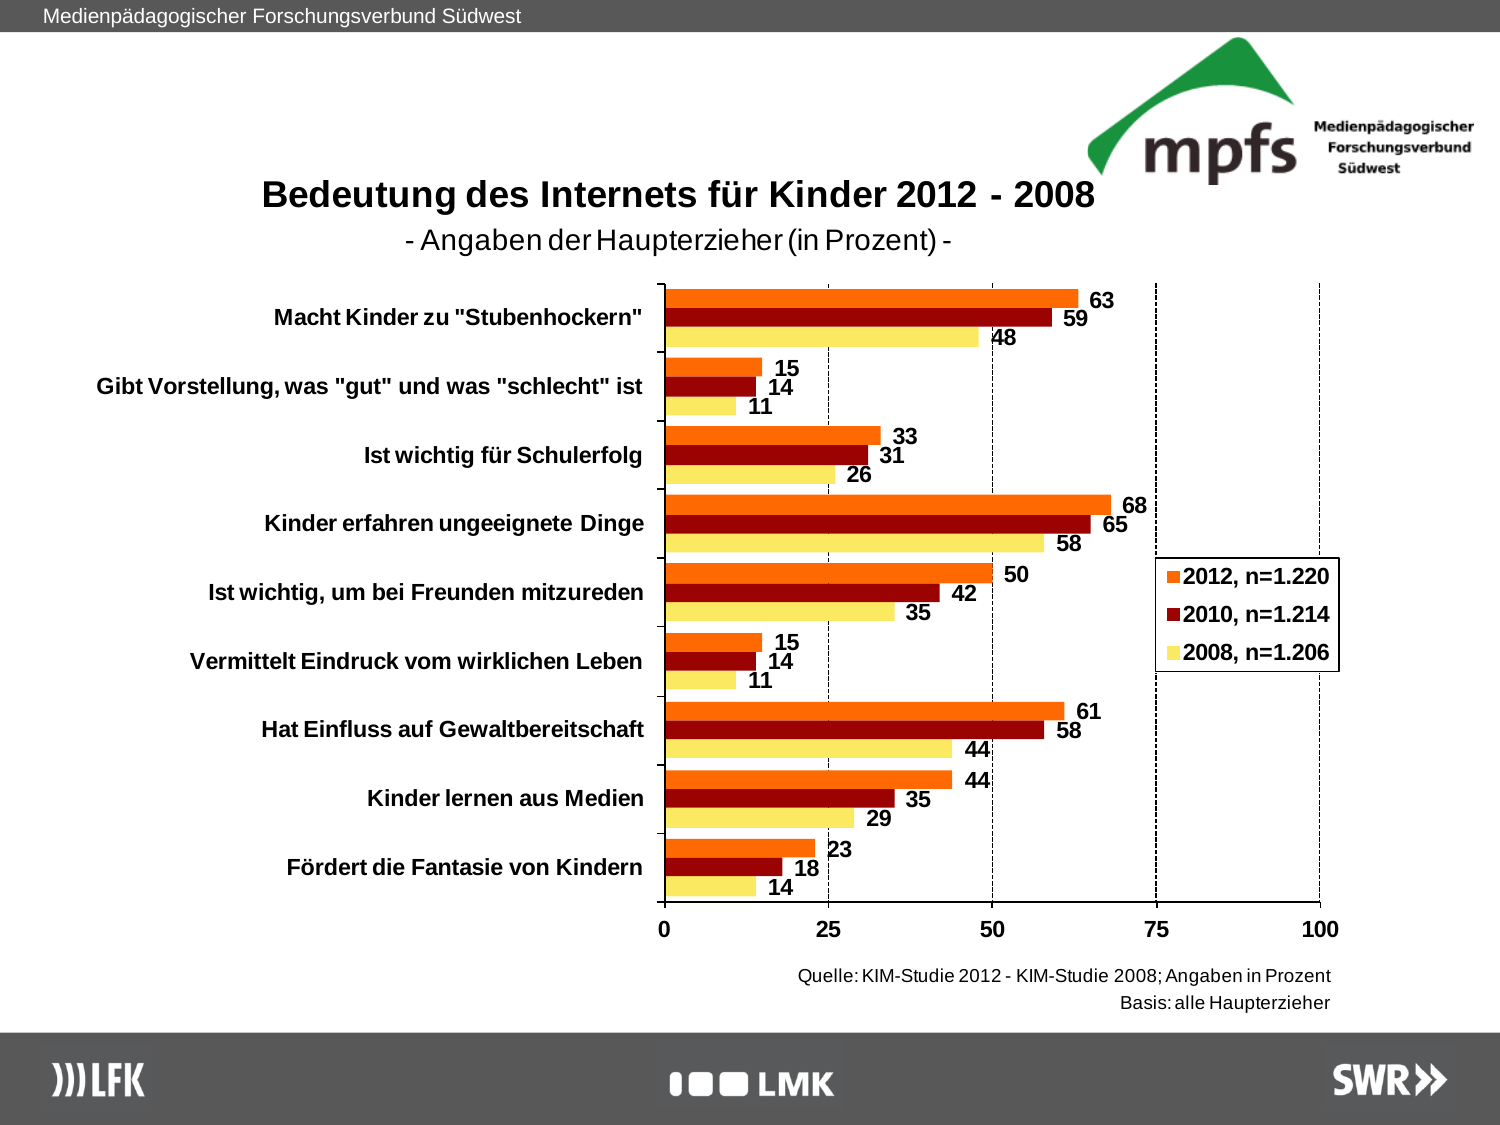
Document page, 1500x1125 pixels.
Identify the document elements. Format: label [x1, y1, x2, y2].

picture [40, 1042, 153, 1111]
picture [40, 148, 1353, 1022]
picture [1321, 1042, 1457, 1111]
picture [654, 1041, 844, 1110]
